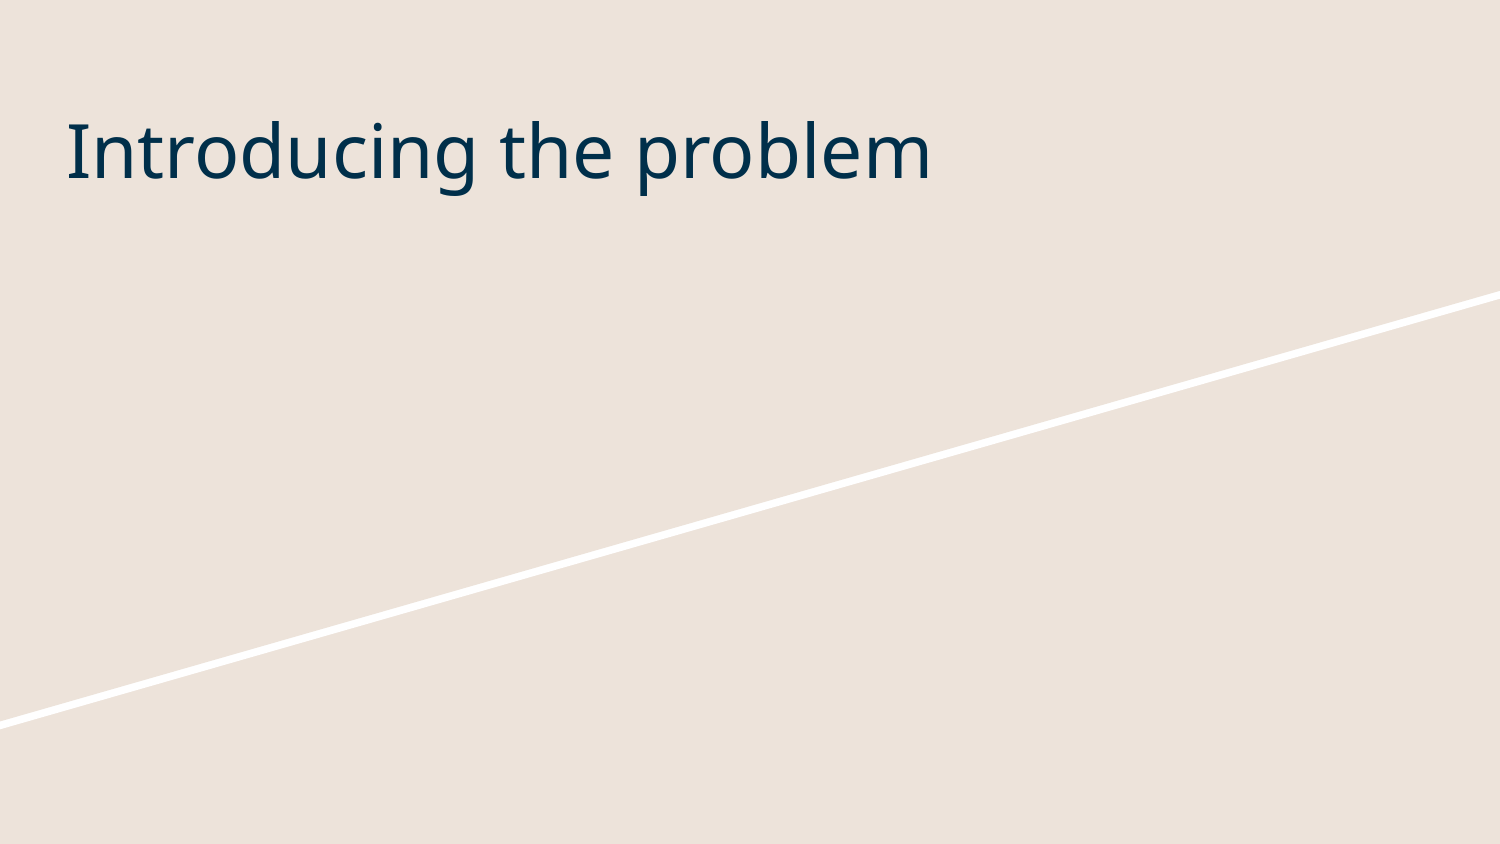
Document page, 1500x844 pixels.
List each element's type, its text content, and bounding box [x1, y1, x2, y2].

title Introducing the problem [51, 88, 1449, 299]
